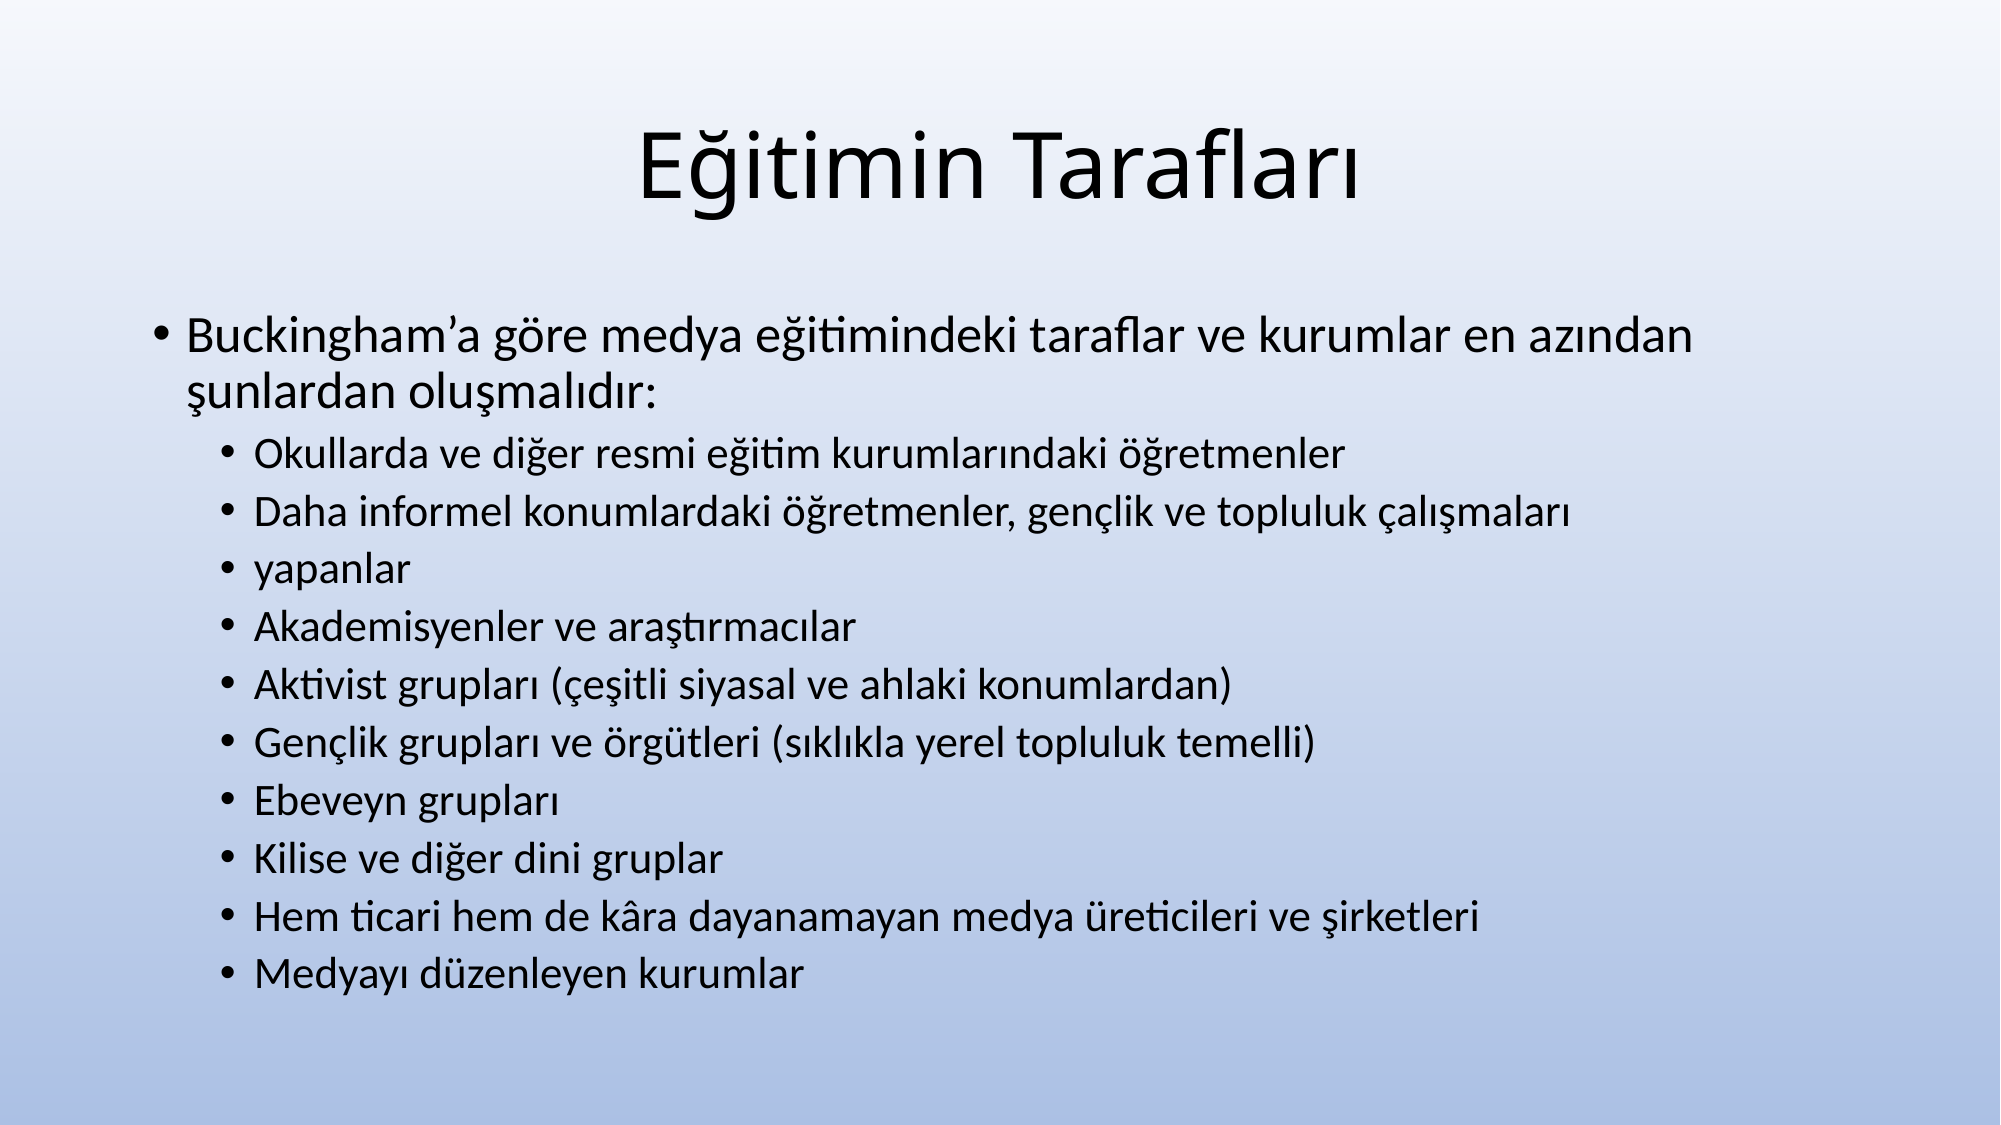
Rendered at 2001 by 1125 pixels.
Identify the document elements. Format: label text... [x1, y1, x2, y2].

list Buckingham’a göre medya eğitimindeki taraflar ve kurumlar en azından şunlardan oluşmalıdır: Okullarda ve diğer resmi eğitim kurumlarındaki öğretmenler Daha informel konumlardaki öğretmenler, gençlik ve topluluk çalışmaları yapanlar Akademisyenler ve araştırmacılar Aktivist grupları (çeşitli siyasal ve ahlaki konumlardan) Gençlik grupları ve örgütleri (sıklıkla yerel topluluk temelli) Ebeveyn grupları Kilise ve diğer dini gruplar Hem ticari hem de kâra dayanamayan medya üreticileri ve şirketleri Medyayı düzenleyen kurumlar [137, 299, 1863, 1014]
title Eğitimin Tarafları [137, 59, 1863, 278]
